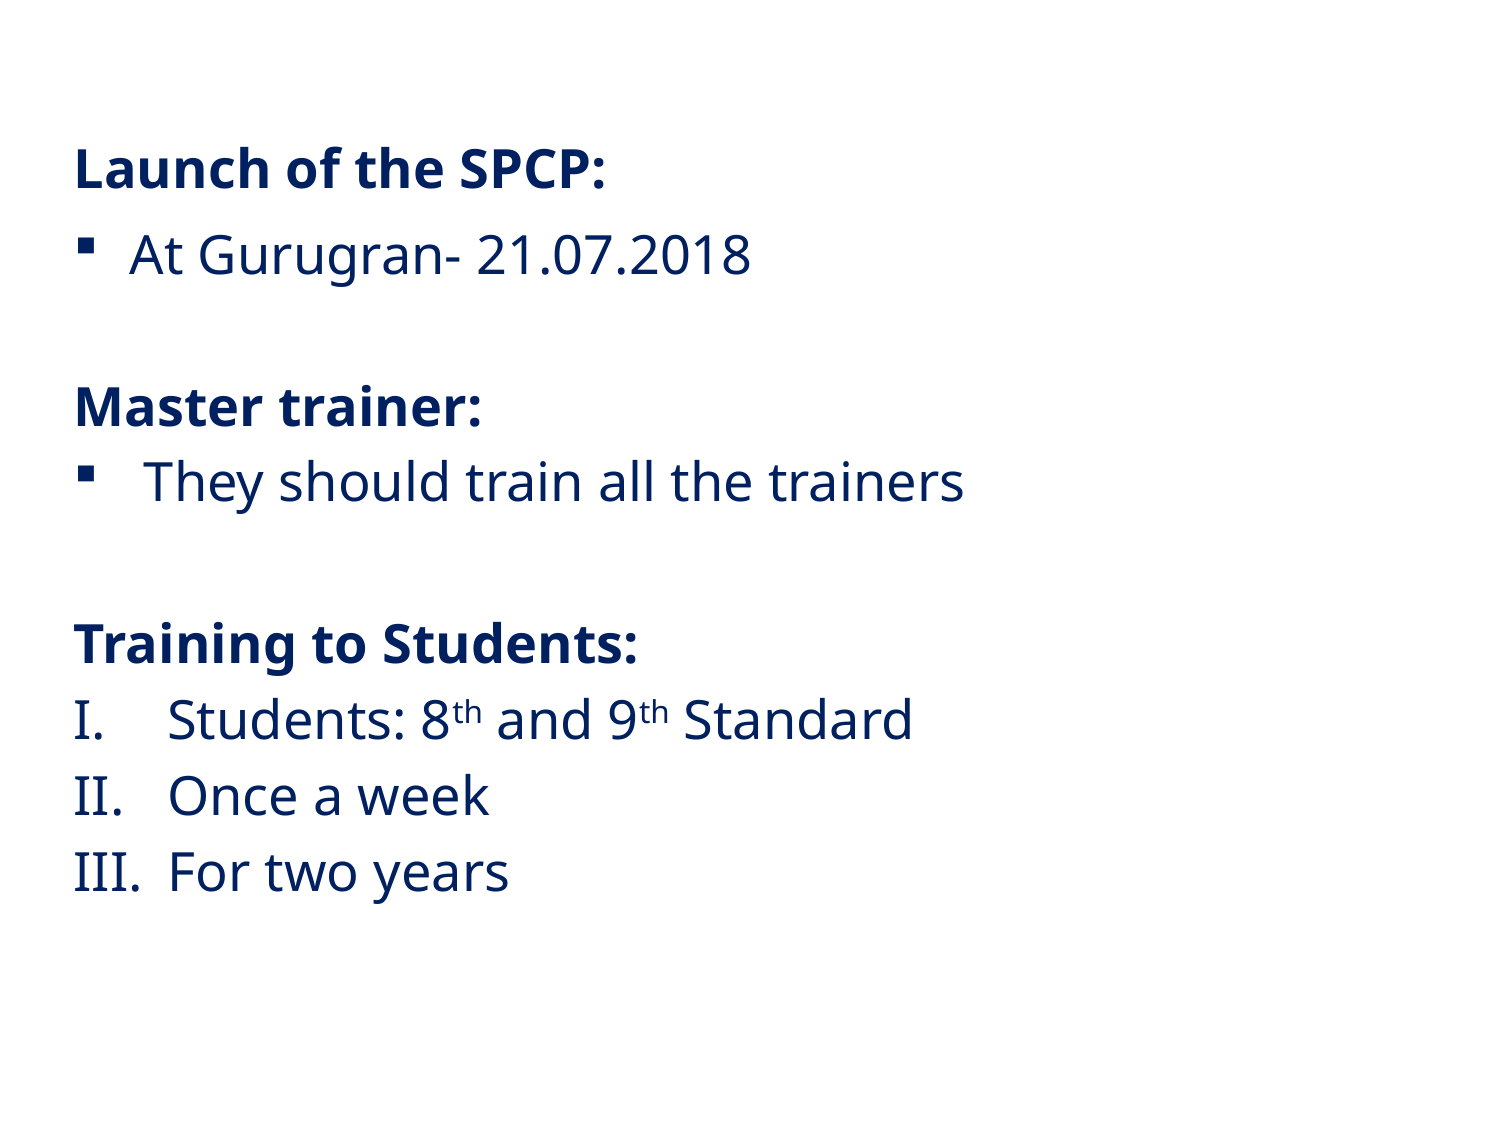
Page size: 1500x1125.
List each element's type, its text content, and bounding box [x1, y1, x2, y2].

list Launch of the SPCP: At Gurugran- 21.07.2018 Master trainer: They should train all the trainers Training to Students: Students: 8th and 9th Standard Once a week For two years [58, 117, 1430, 1043]
